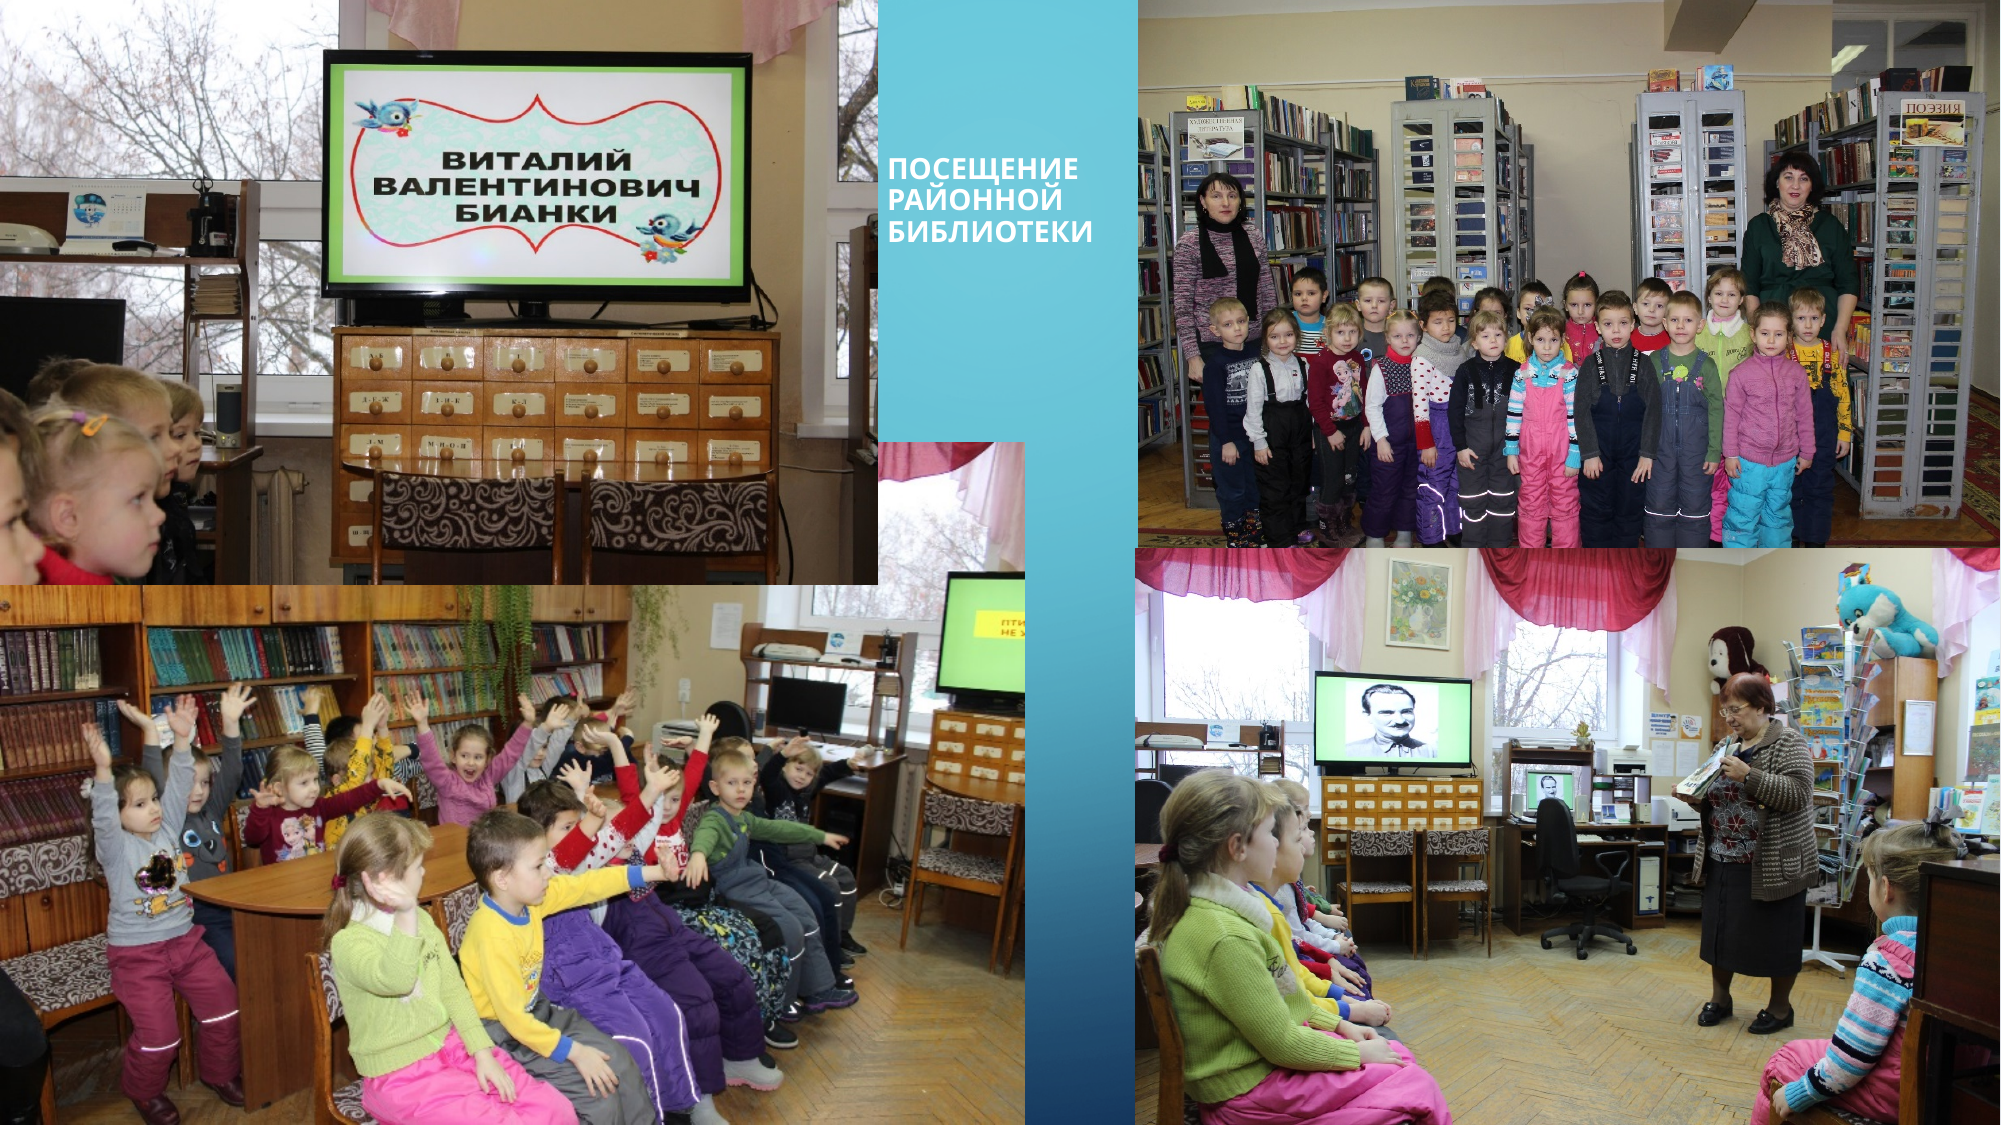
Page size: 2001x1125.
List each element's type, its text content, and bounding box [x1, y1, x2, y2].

picture [0, 0, 878, 586]
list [0, 441, 1025, 1125]
title Посещение районной библиотеки [878, 83, 1132, 320]
picture [1135, 0, 2000, 1125]
